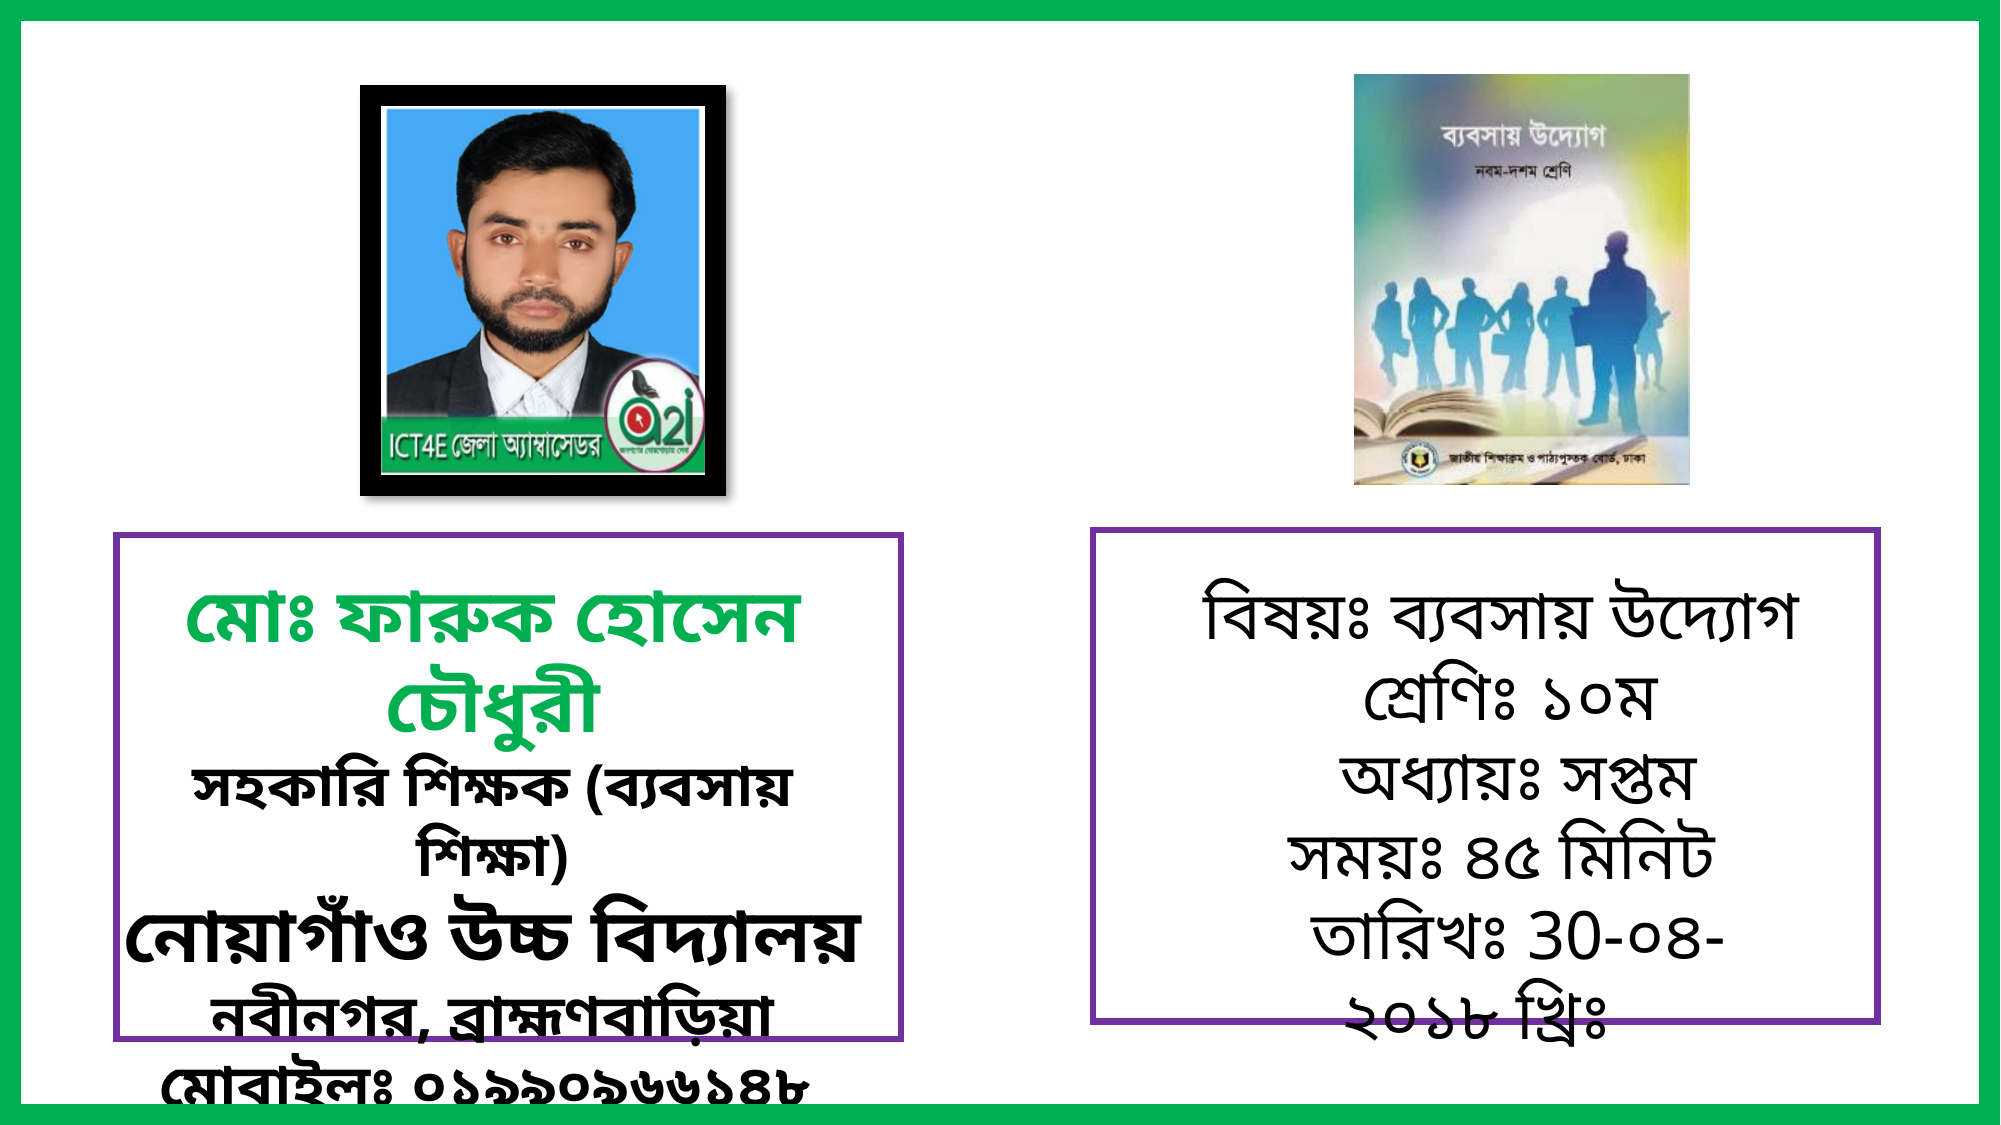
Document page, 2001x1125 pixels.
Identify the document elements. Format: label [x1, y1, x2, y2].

text_box [0, 0, 2000, 1125]
picture [380, 105, 706, 475]
picture [1354, 74, 1690, 485]
